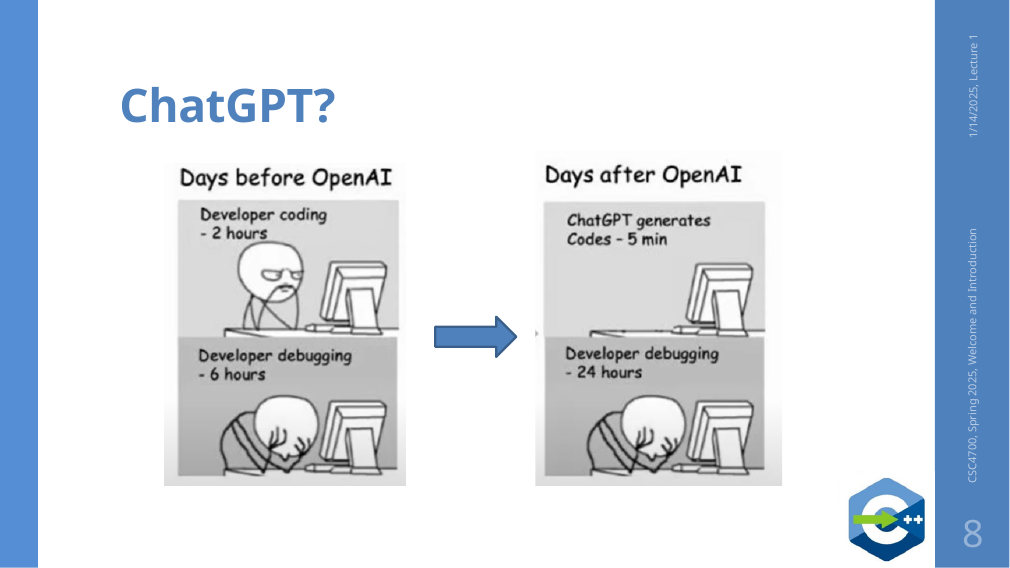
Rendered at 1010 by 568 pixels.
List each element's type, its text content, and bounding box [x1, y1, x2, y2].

picture [535, 151, 783, 486]
text_box [434, 315, 518, 358]
picture [838, 471, 935, 568]
title ChatGPT? [104, 24, 907, 140]
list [163, 163, 407, 486]
slide_number 8 [934, 510, 1010, 561]
footer CSC4700, Spring 2025, Welcome and Introduction [957, 201, 988, 499]
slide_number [957, 19, 988, 177]
